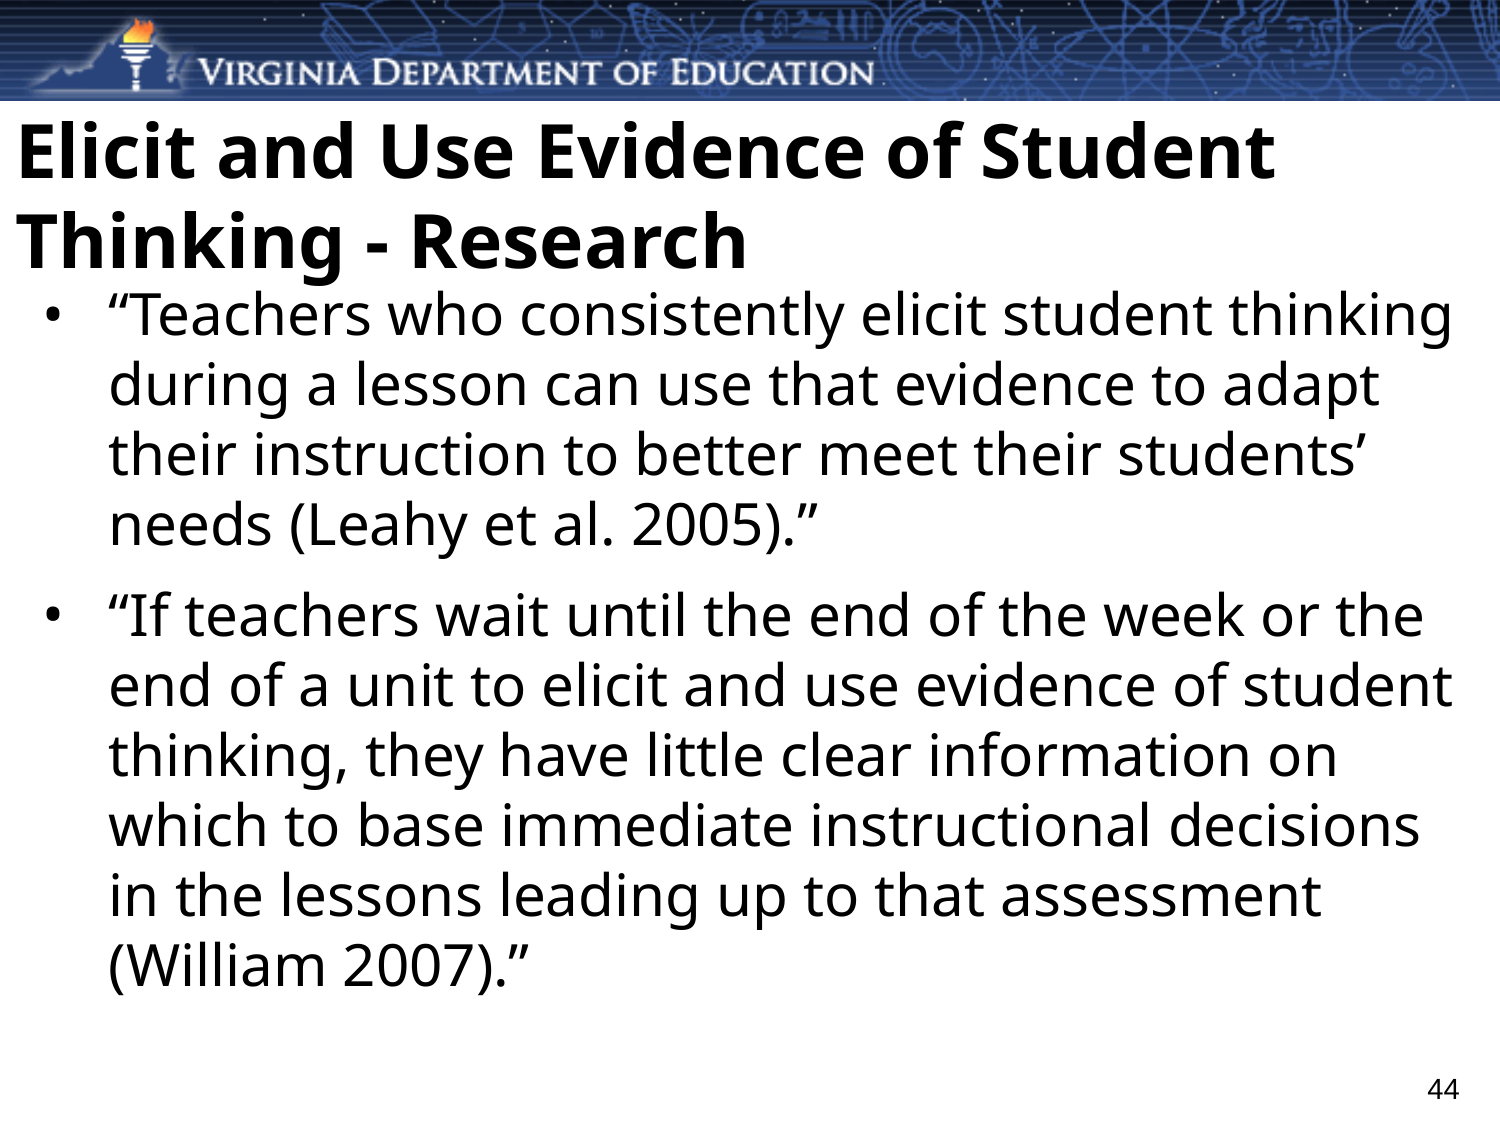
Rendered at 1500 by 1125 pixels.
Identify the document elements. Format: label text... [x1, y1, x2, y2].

slide_number 44 [1125, 1062, 1475, 1125]
picture [0, 0, 1500, 99]
list “Teachers who consistently elicit student thinking during a lesson can use that evidence to adapt their instruction to better meet their students’ needs (Leahy et al. 2005).” “If teachers wait until the end of the week or the end of a unit to elicit and use evidence of student thinking, they have little clear information on which to base immediate instructional decisions in the lessons leading up to that assessment (William 2007).” [18, 262, 1475, 1005]
title Elicit and Use Evidence of Student Thinking - Research [0, 99, 1500, 288]
